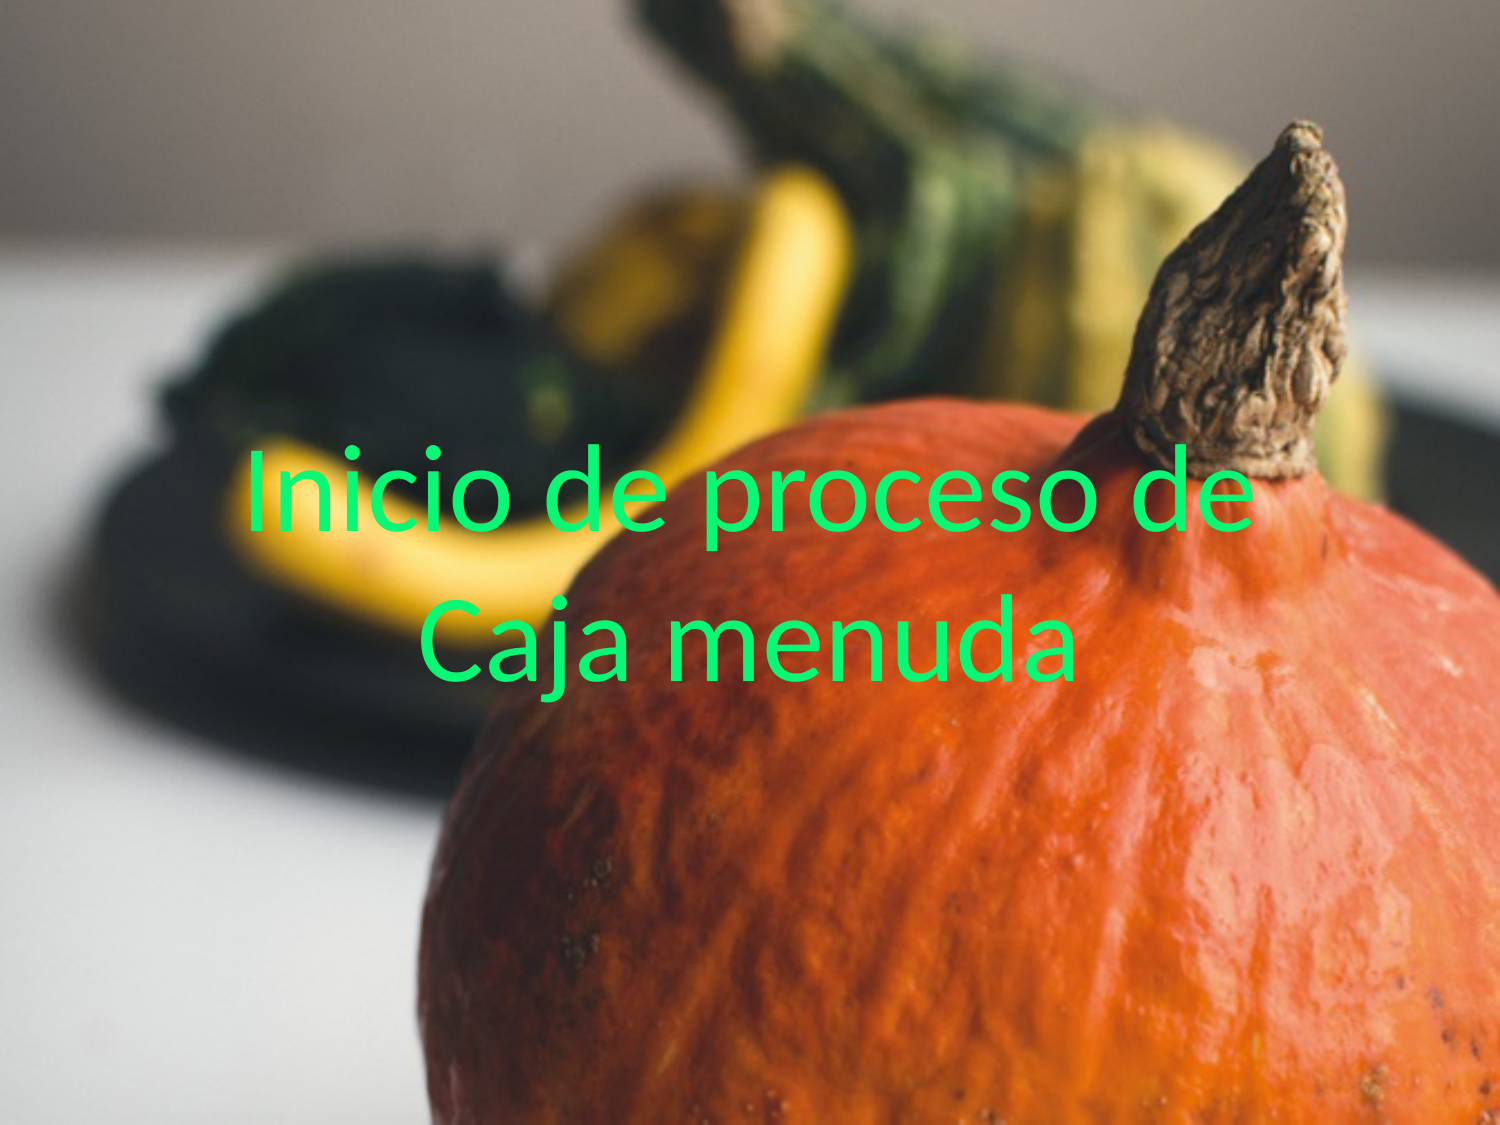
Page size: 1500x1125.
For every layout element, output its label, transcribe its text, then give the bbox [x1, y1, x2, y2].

picture [0, 0, 1500, 1125]
title Inicio de proceso de Caja menuda [112, 349, 1388, 764]
